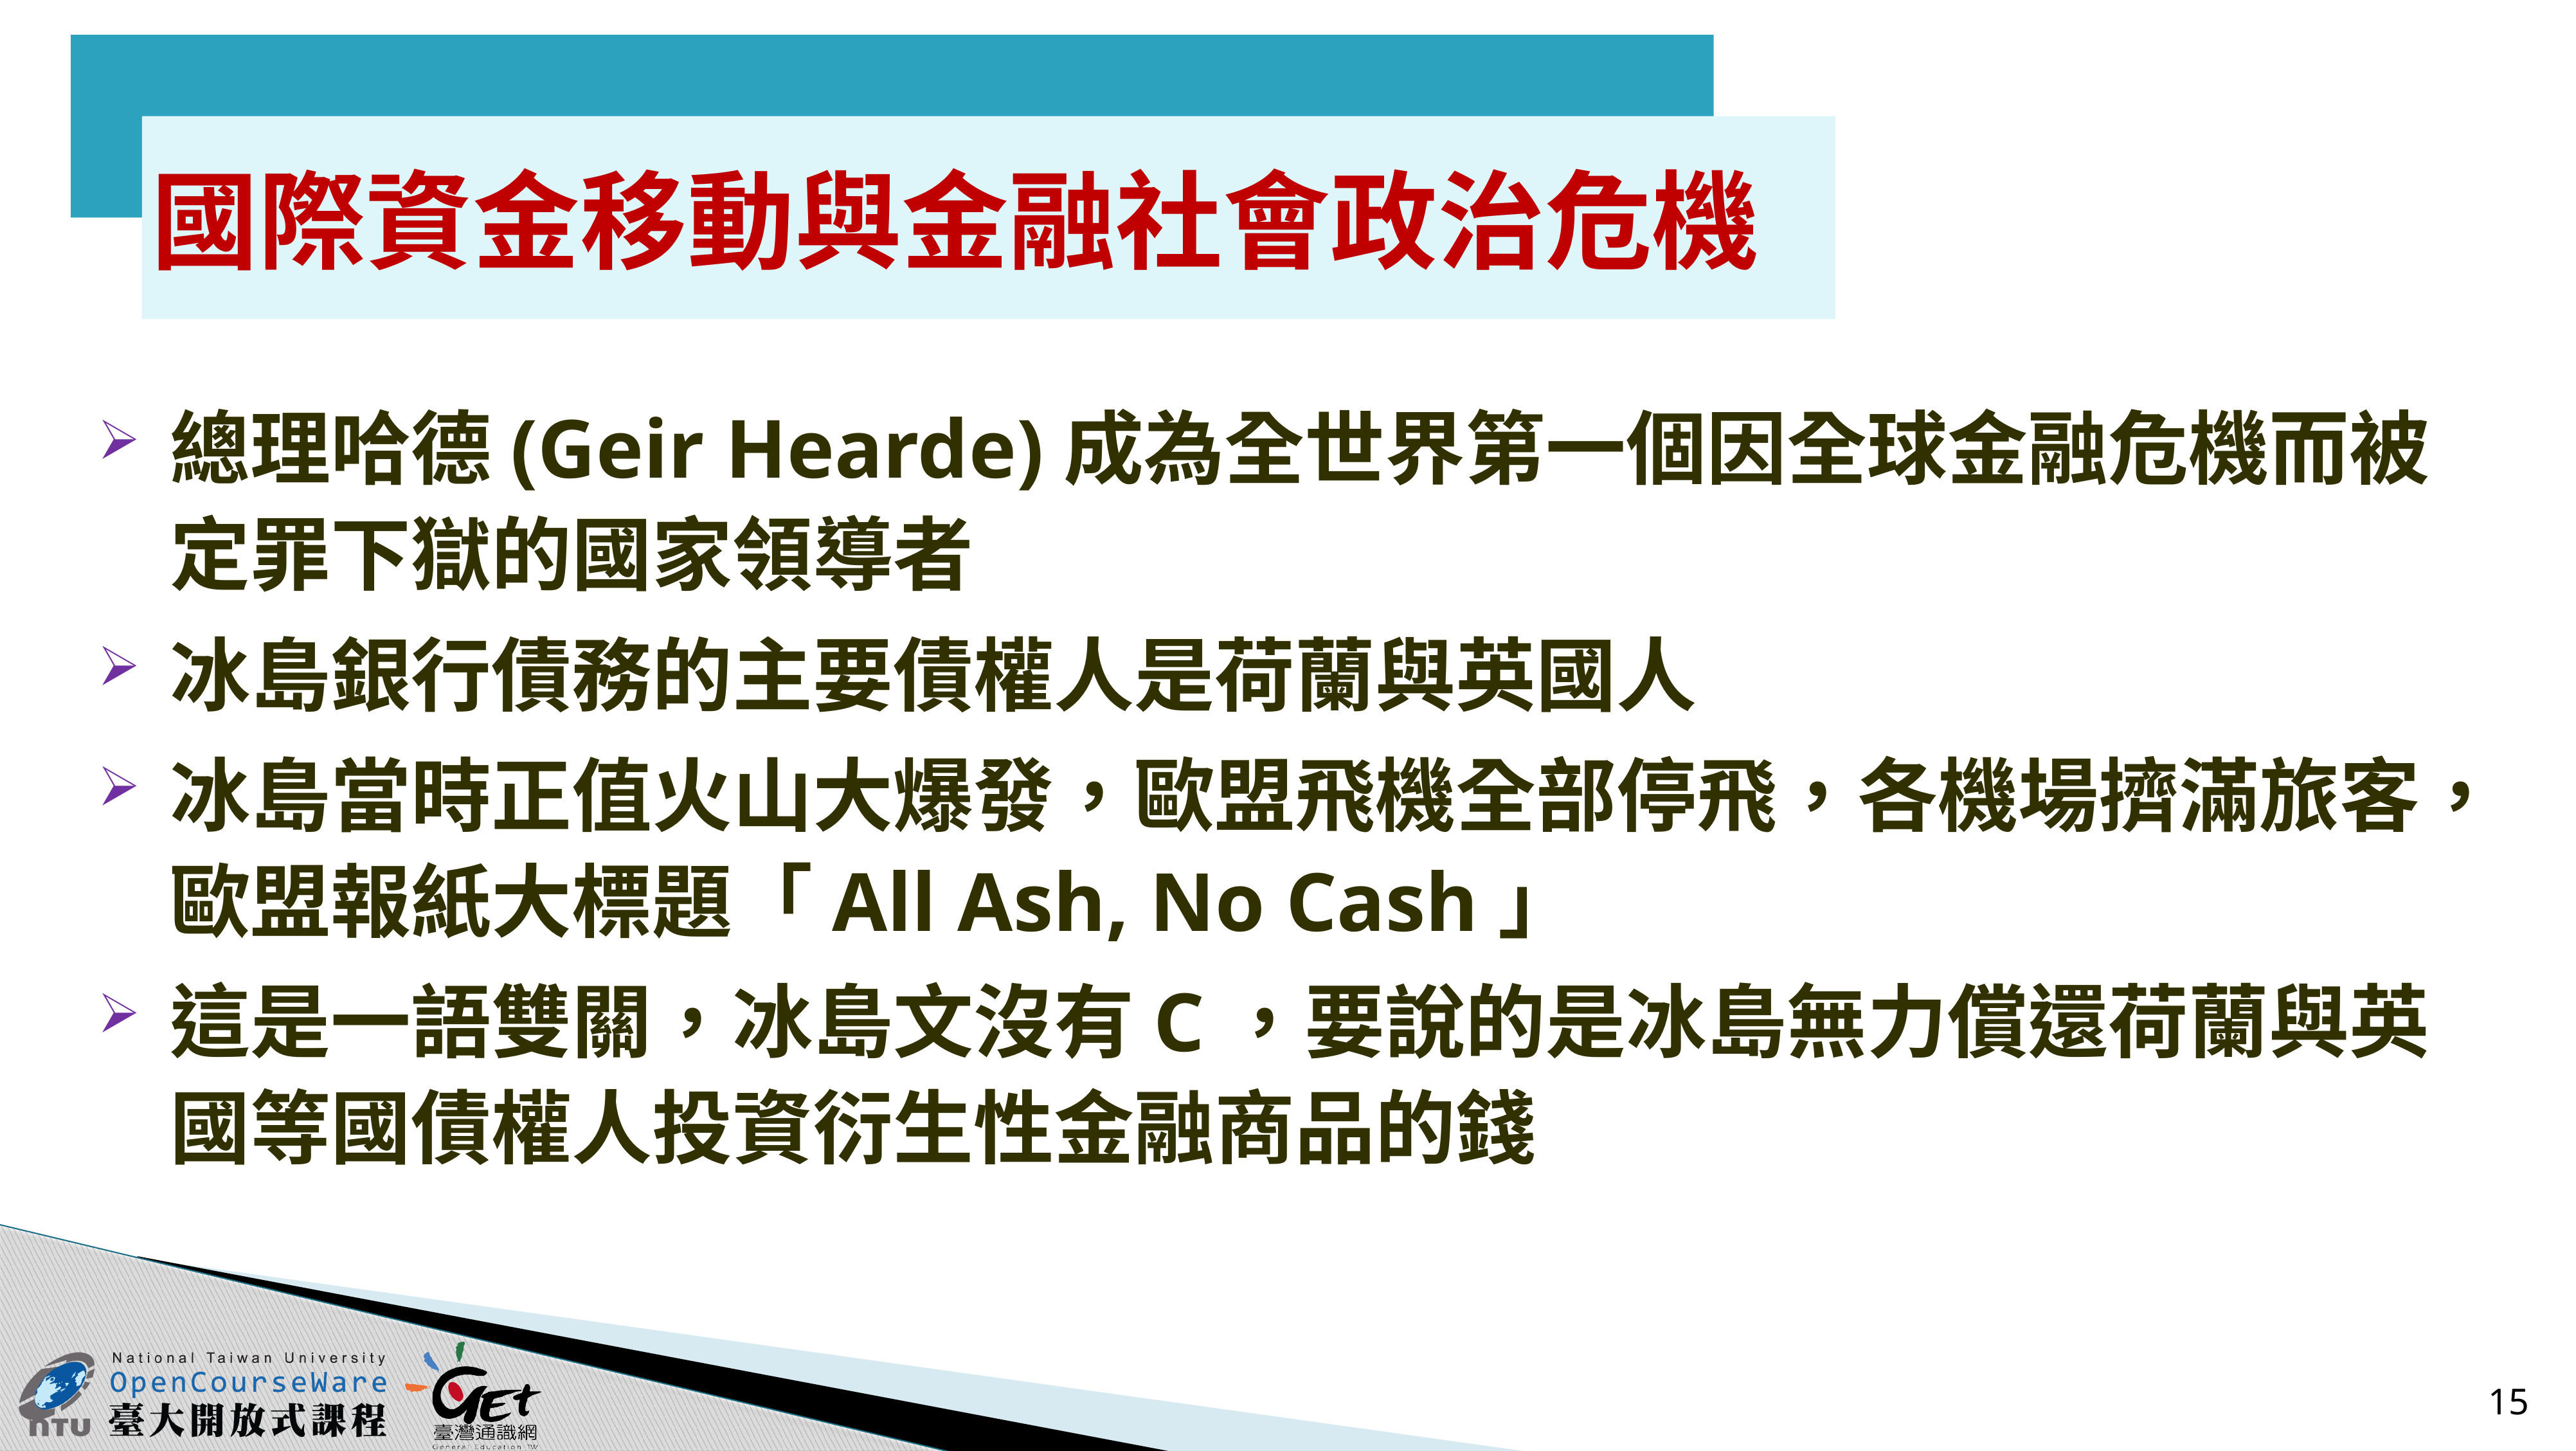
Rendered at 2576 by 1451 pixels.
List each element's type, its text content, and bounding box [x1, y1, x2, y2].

slide_number 15 [2435, 1355, 2539, 1433]
picture [0, 1332, 551, 1451]
title 國際資金移動與金融社會政治危機 [141, 116, 1835, 320]
list 總理哈德(Geir Hearde)成為全世界第一個因全球金融危機而被定罪下獄的國家領導者 冰島銀行債務的主要債權人是荷蘭與英國人 冰島當時正值火山大爆發，歐盟飛機全部停飛，各機場擠滿旅客，歐盟報紙大標題「All Ash, No Cash」 這是一語雙關，冰島文沒有C，要說的是冰島無力償還荷蘭與英國等國債權人投資衍生性金融商品的錢 [57, 383, 2465, 1207]
